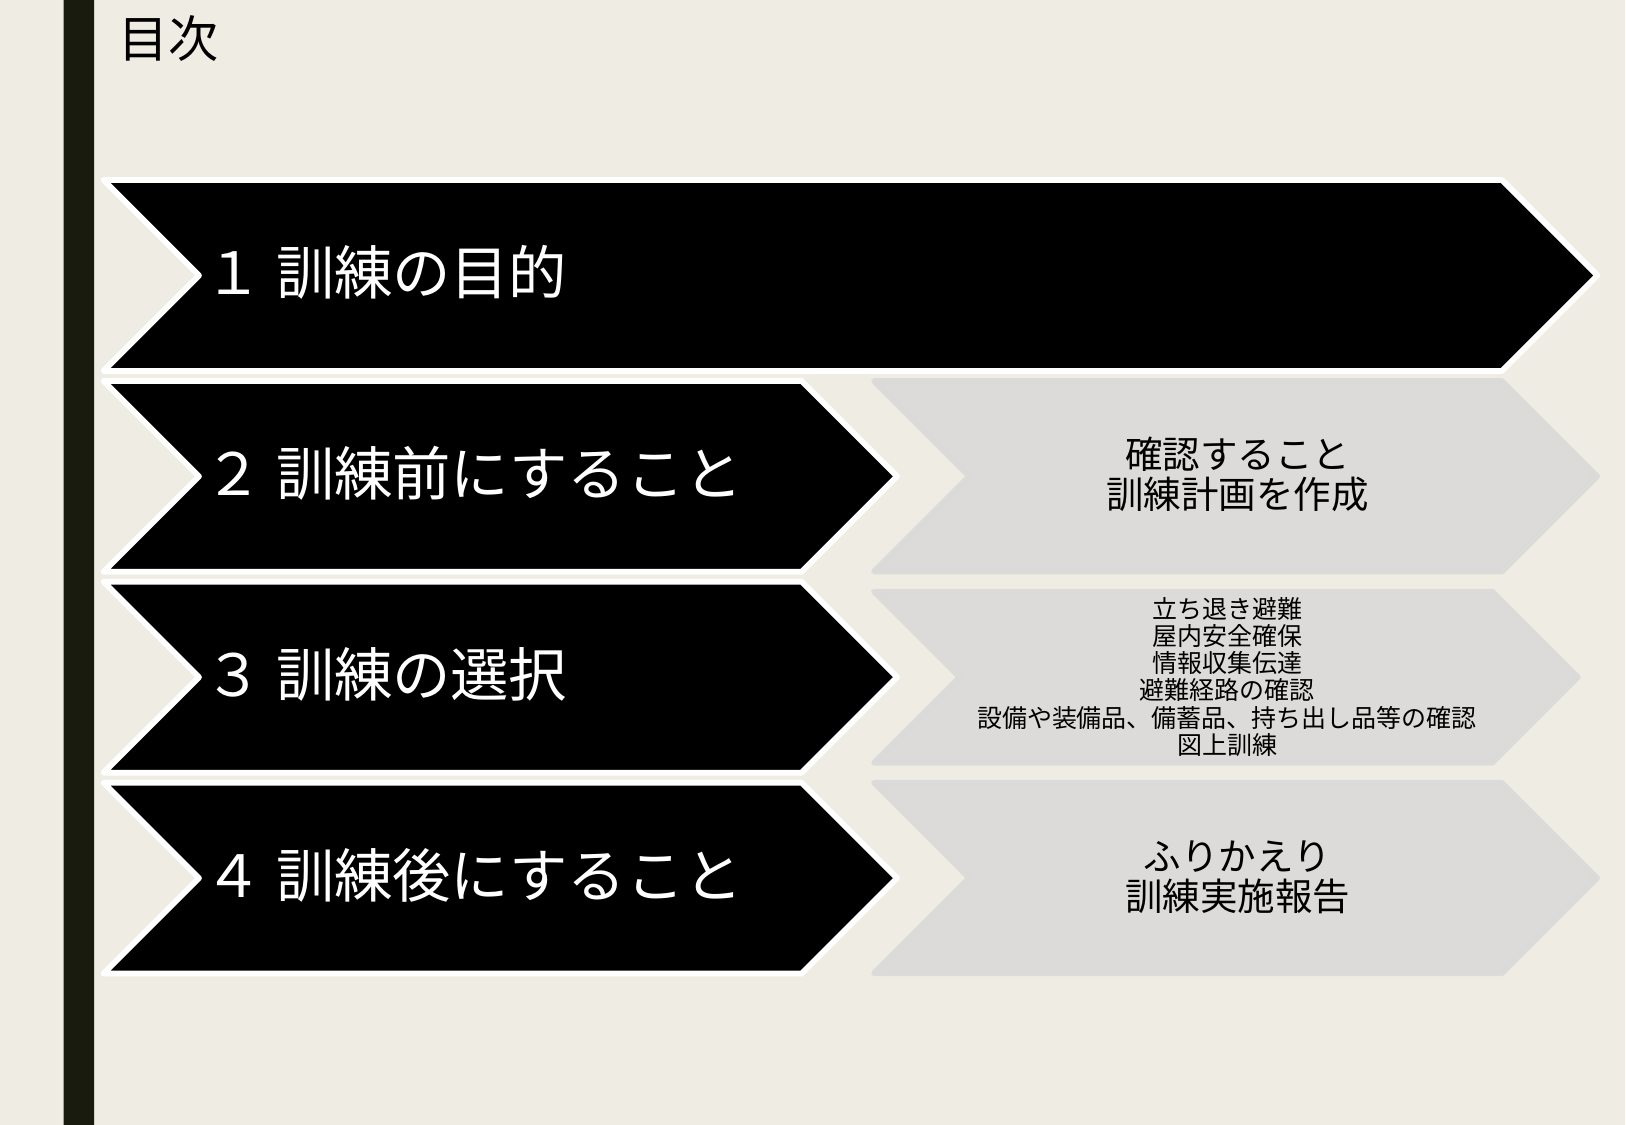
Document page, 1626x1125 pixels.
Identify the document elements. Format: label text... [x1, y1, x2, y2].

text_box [103, 154, 1598, 999]
text_box 目次 [103, 0, 964, 75]
